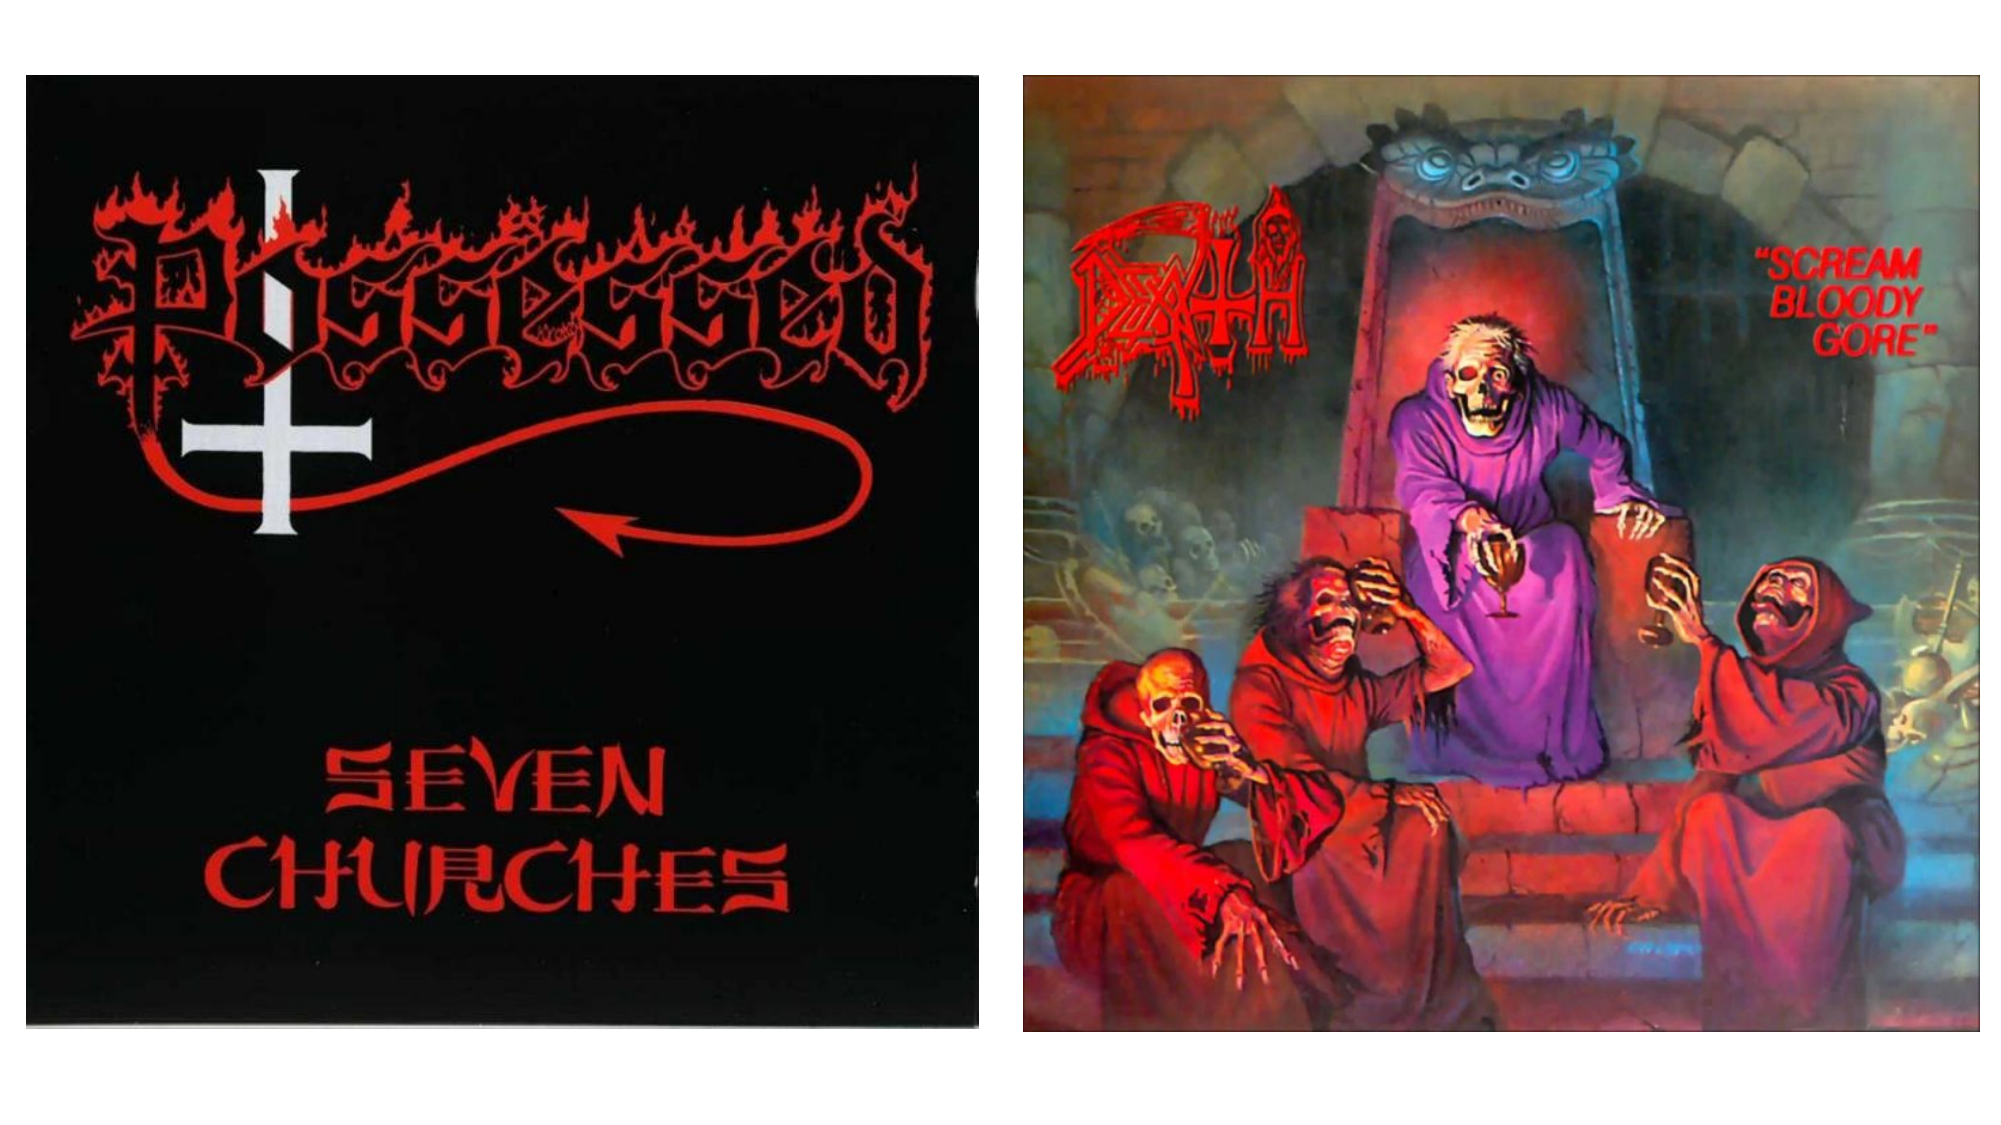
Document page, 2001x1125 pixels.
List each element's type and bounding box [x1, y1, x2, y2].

picture [1023, 75, 1980, 1032]
picture [26, 75, 979, 1029]
